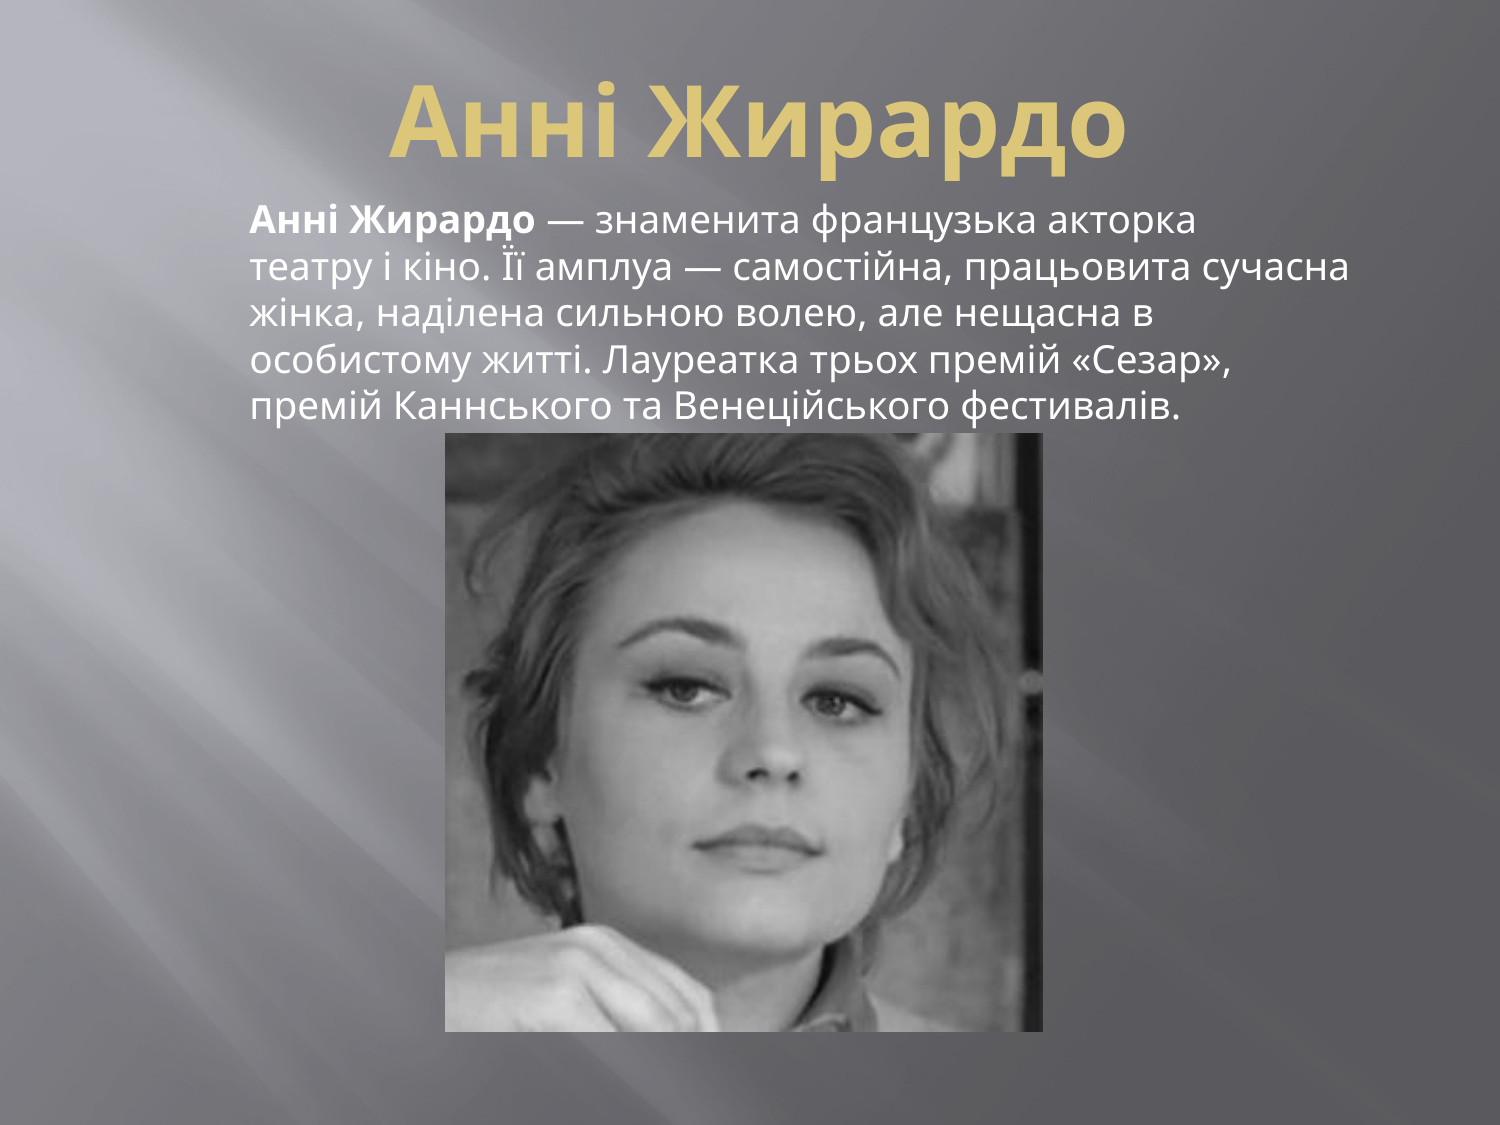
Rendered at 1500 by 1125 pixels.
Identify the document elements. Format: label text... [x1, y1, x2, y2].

title Анні Жирардо [375, 35, 1500, 178]
picture [445, 433, 1044, 1032]
list Анні Жирардо — знаменита французька акторка театру і кіно. Її амплуа — самостійна, працьовита сучасна жінка, наділена сильною волею, але нещасна в особистому житті. Лауреатка трьох премій «Сезар», премій Каннського та Венеційського фестивалів. [222, 187, 1386, 436]
